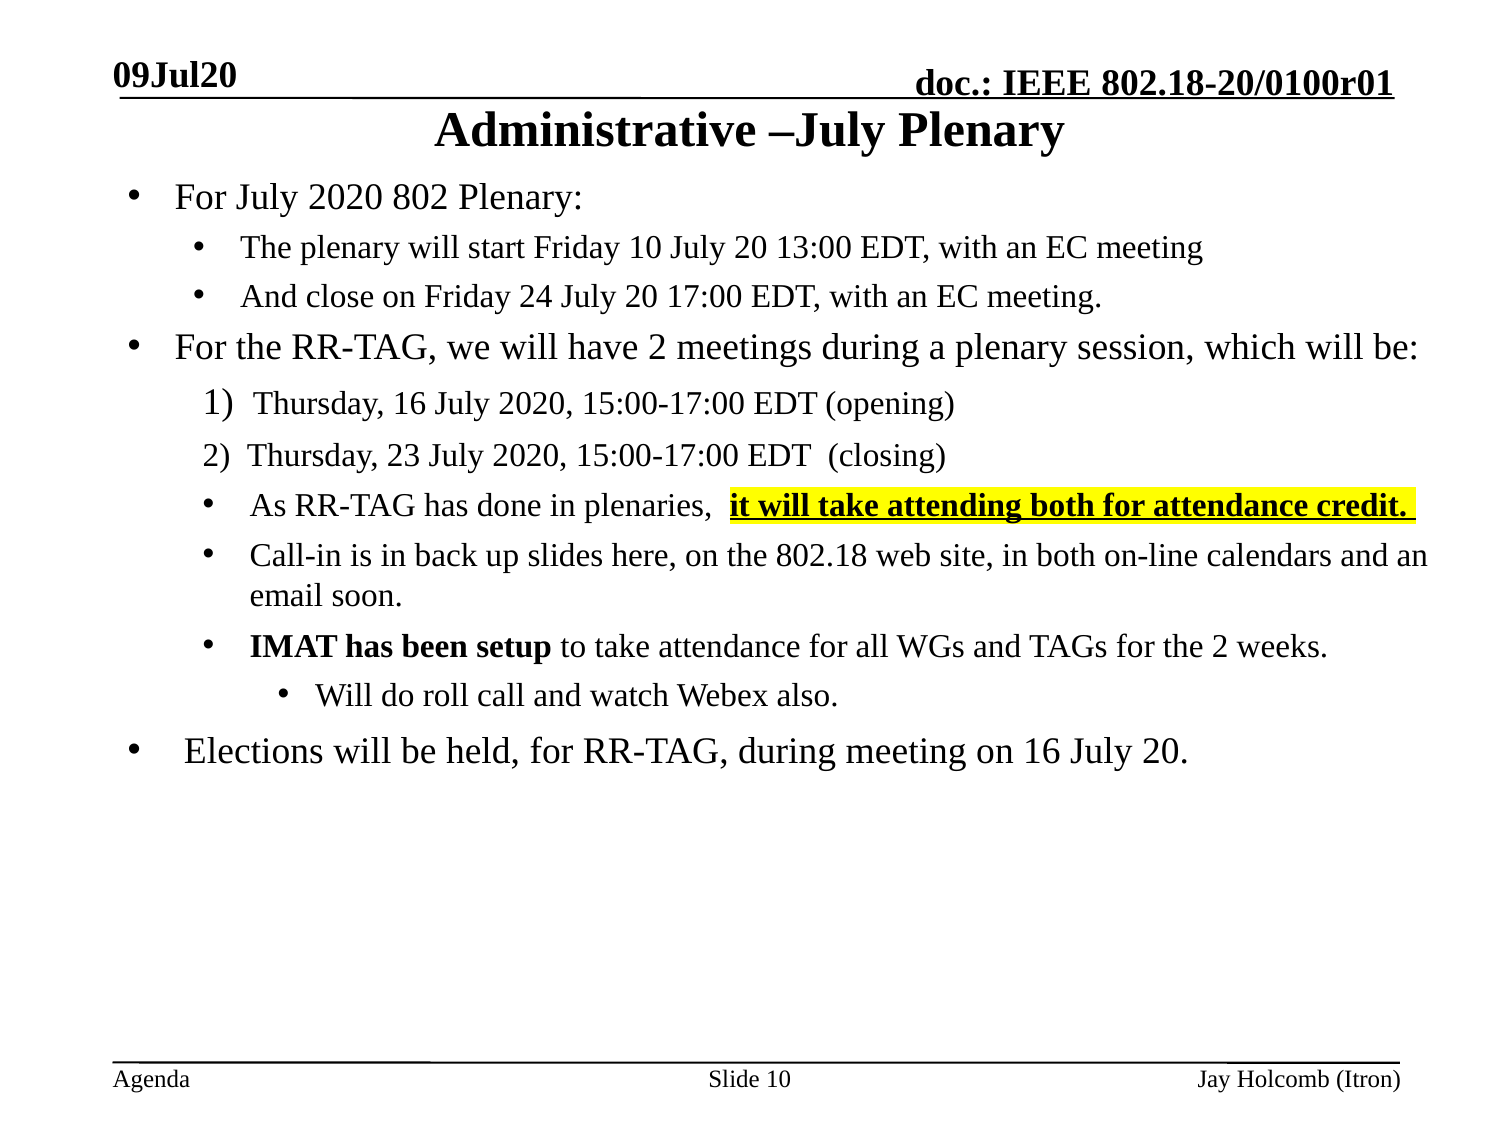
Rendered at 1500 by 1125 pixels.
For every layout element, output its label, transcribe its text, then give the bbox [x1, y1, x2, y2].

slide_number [112, 49, 488, 95]
slide_number Slide 10 [699, 1061, 800, 1123]
list For July 2020 802 Plenary: The plenary will start Friday 10 July 20 13:00 EDT, with an EC meeting And close on Friday 24 July 20 17:00 EDT, with an EC meeting. For the RR-TAG, we will have 2 meetings during a plenary session, which will be: 1) Thursday, 16 July 2020, 15:00-17:00 EDT (opening) 2) Thursday, 23 July 2020, 15:00-17:00 EDT (closing) As RR-TAG has done in plenaries, it will take attending both for attendance credit. Call-in is in back up slides here, on the 802.18 web site, in both on-line calendars and an email soon. IMAT has been setup to take attendance for all WGs and TAGs for the 2 weeks. Will do roll call and watch Webex also. Elections will be held, for RR-TAG, during meeting on 16 July 20. [112, 164, 1463, 1063]
title Administrative –July Plenary [112, 87, 1388, 164]
footer Jay Holcomb (Itron) [878, 1061, 1402, 1093]
